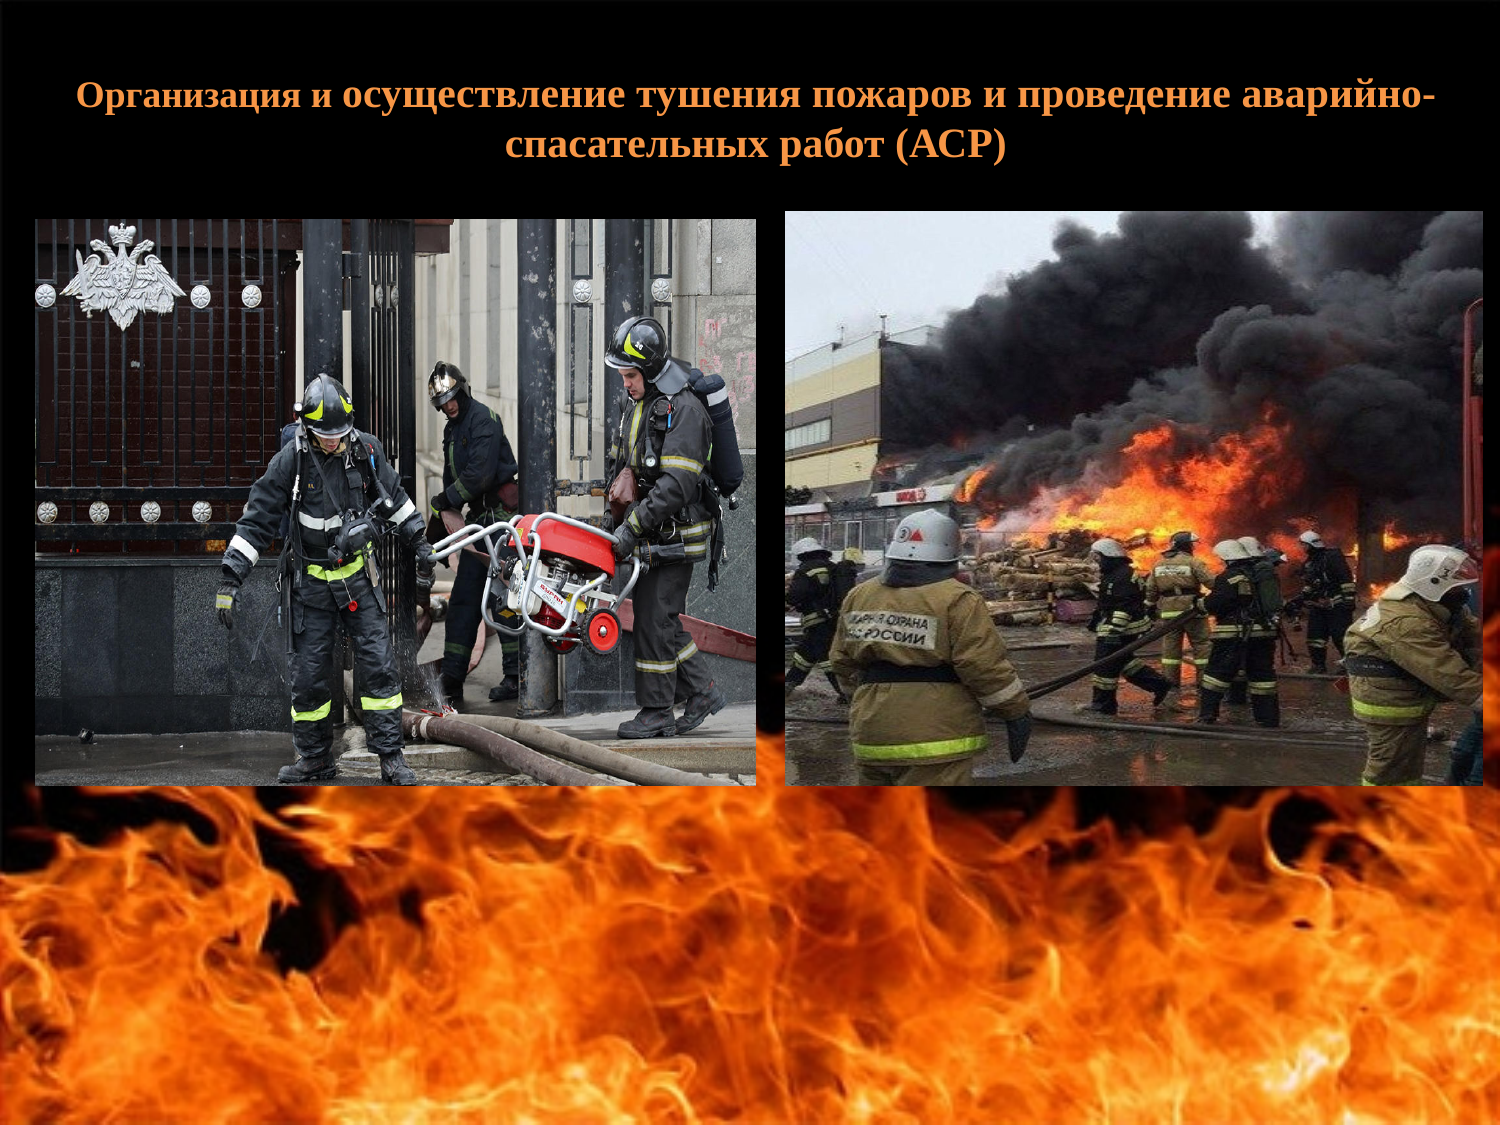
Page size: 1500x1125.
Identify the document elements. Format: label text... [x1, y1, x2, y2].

picture [0, 0, 1500, 1125]
text_box Организация и осуществление тушения пожаров и проведение аварийно-спасательных работ (АСР) [29, 58, 1483, 174]
